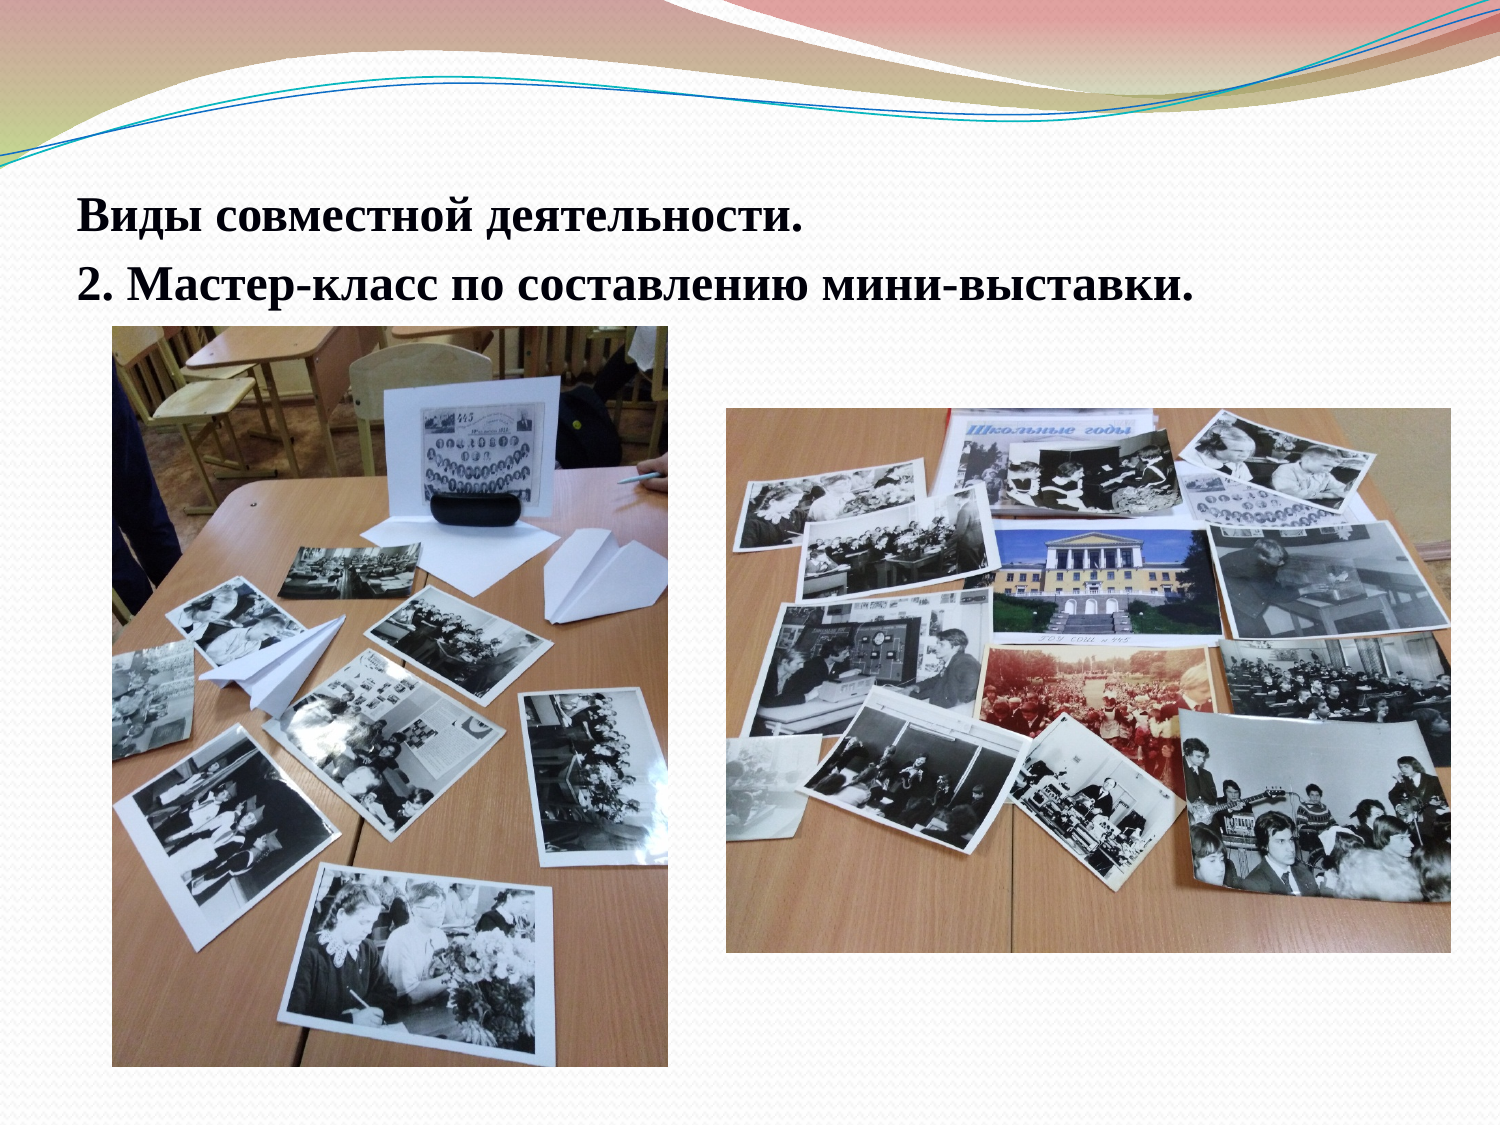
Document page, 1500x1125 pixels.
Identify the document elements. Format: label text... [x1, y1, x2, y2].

picture [666, 0, 1066, 90]
picture [40, 126, 76, 146]
picture [0, 56, 1500, 1125]
picture [24, 147, 49, 156]
picture [184, 78, 584, 113]
text_box Виды совместной деятельности. 2. Мастер-класс по составлению мини-выставки. [76, 113, 1449, 492]
picture [840, 109, 900, 113]
picture [205, 84, 841, 113]
picture [104, 51, 1062, 113]
